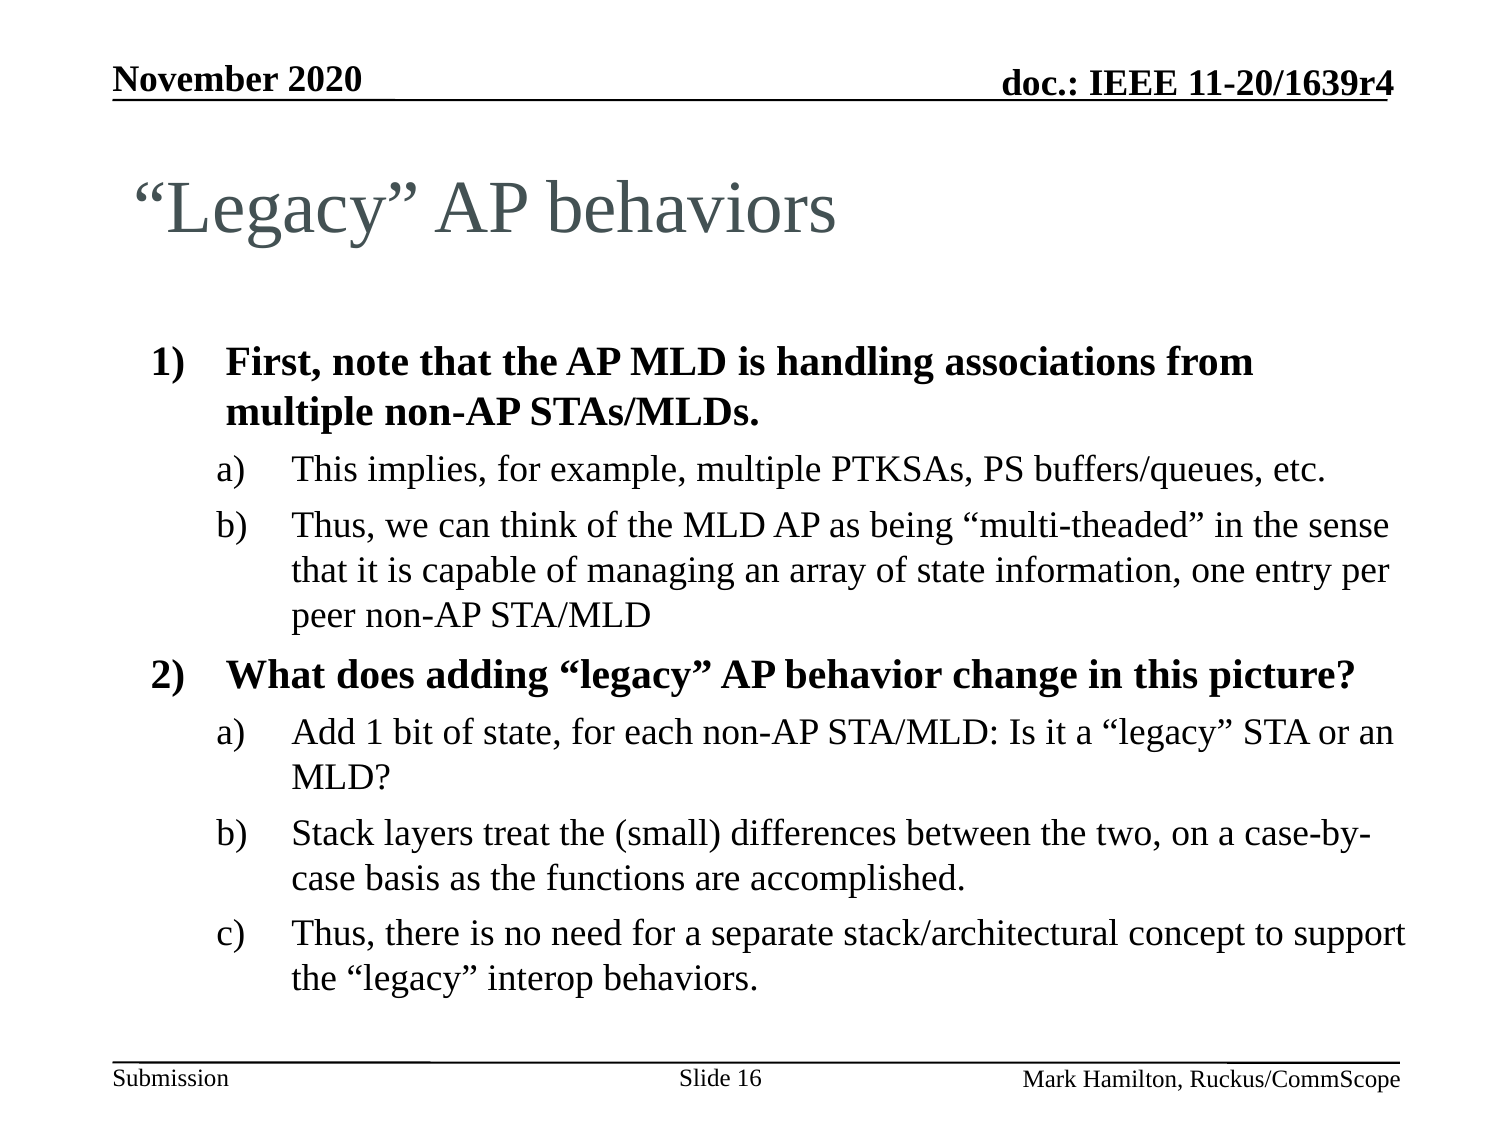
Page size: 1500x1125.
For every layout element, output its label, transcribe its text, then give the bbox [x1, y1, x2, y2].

text_box First, note that the AP MLD is handling associations from multiple non-AP STAs/MLDs. This implies, for example, multiple PTKSAs, PS buffers/queues, etc. Thus, we can think of the MLD AP as being “multi-theaded” in the sense that it is capable of managing an array of state information, one entry per peer non-AP STA/MLD What does adding “legacy” AP behavior change in this picture? Add 1 bit of state, for each non-AP STA/MLD: Is it a “legacy” STA or an MLD? Stack layers treat the (small) differences between the two, on a case-by-case basis as the functions are accomplished. Thus, there is no need for a separate stack/architectural concept to support the “legacy” interop behaviors. [117, 326, 1429, 1063]
title “Legacy” AP behaviors [117, 142, 1453, 281]
footer Mark Hamilton, Ruckus/CommScope [773, 1063, 1402, 1094]
